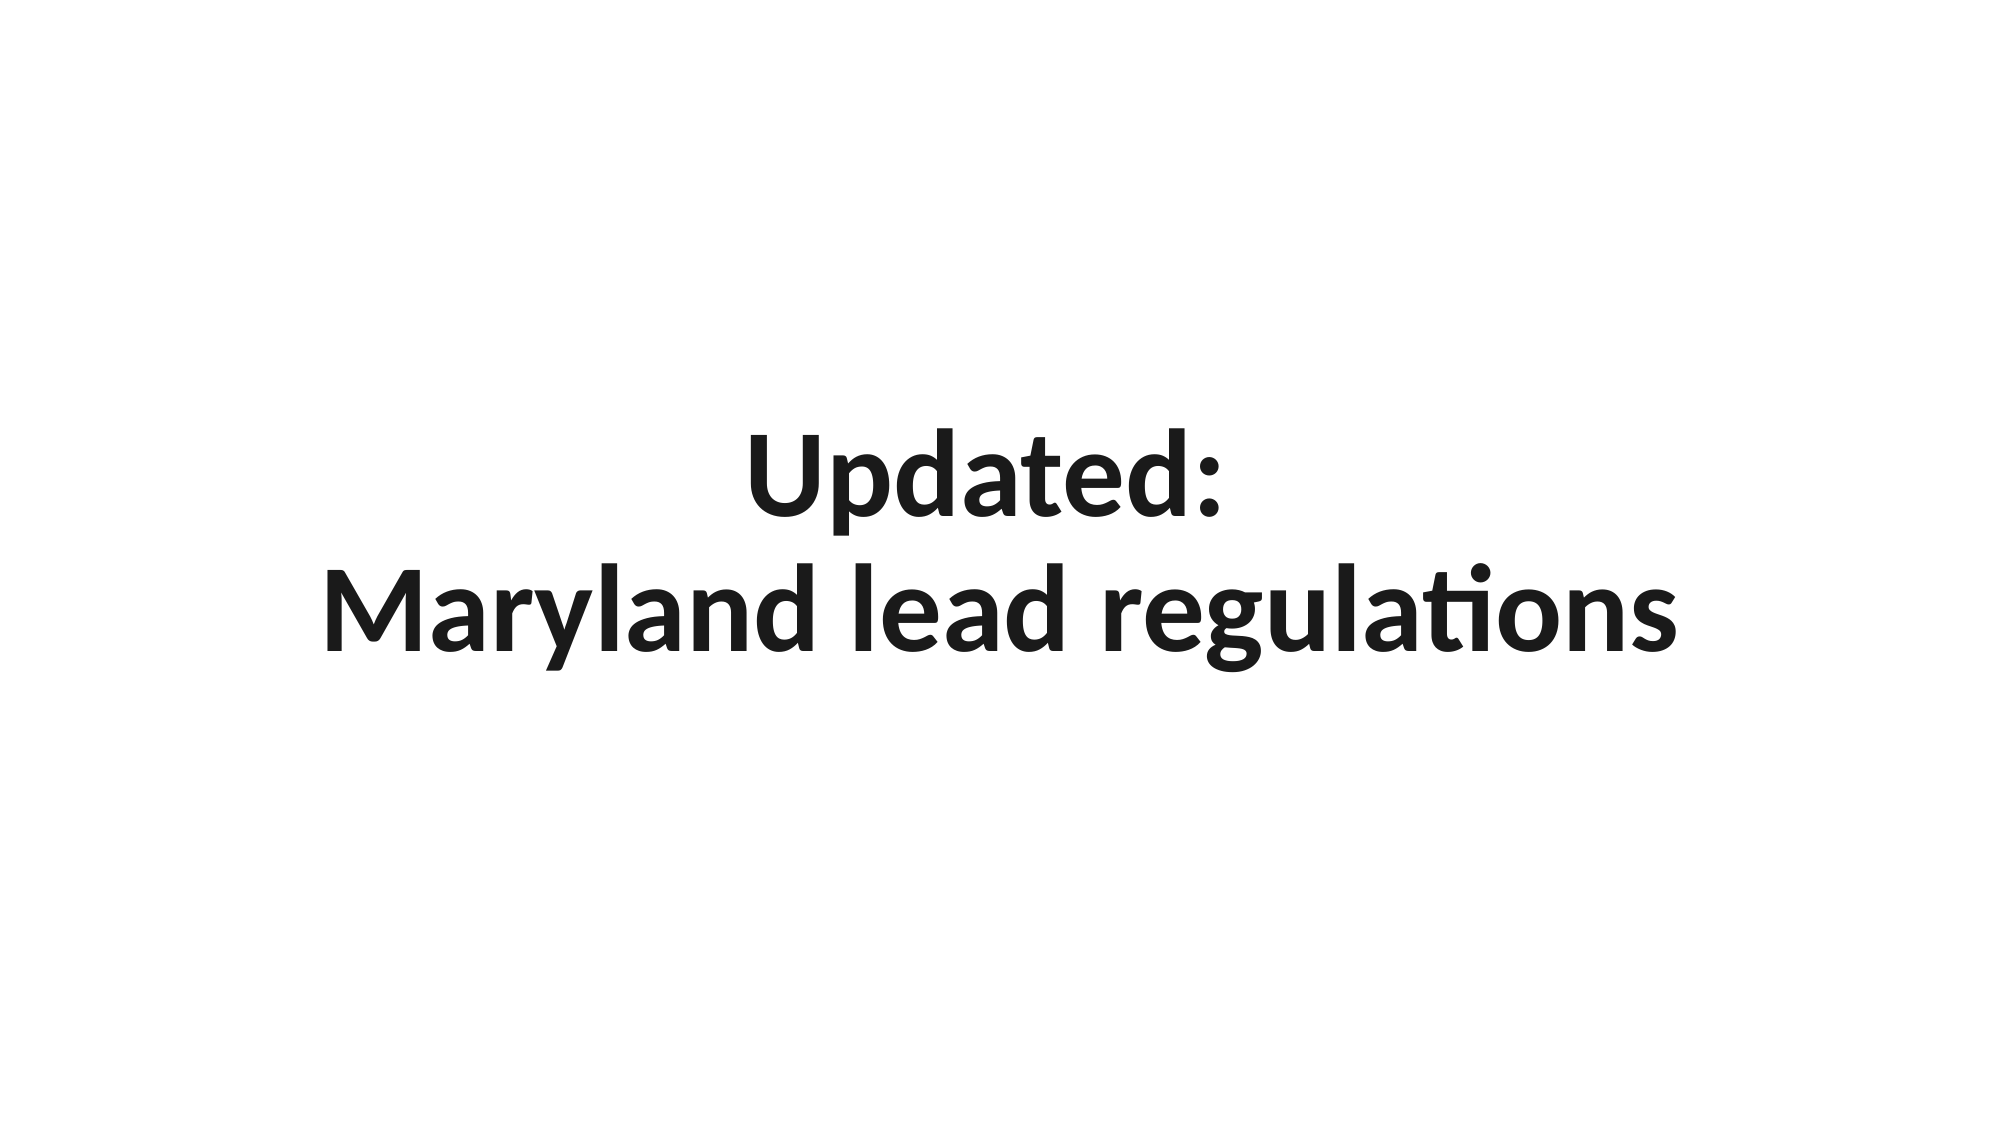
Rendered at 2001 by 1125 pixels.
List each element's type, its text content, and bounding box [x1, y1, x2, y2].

title Updated: Maryland lead regulations [249, 184, 1750, 903]
